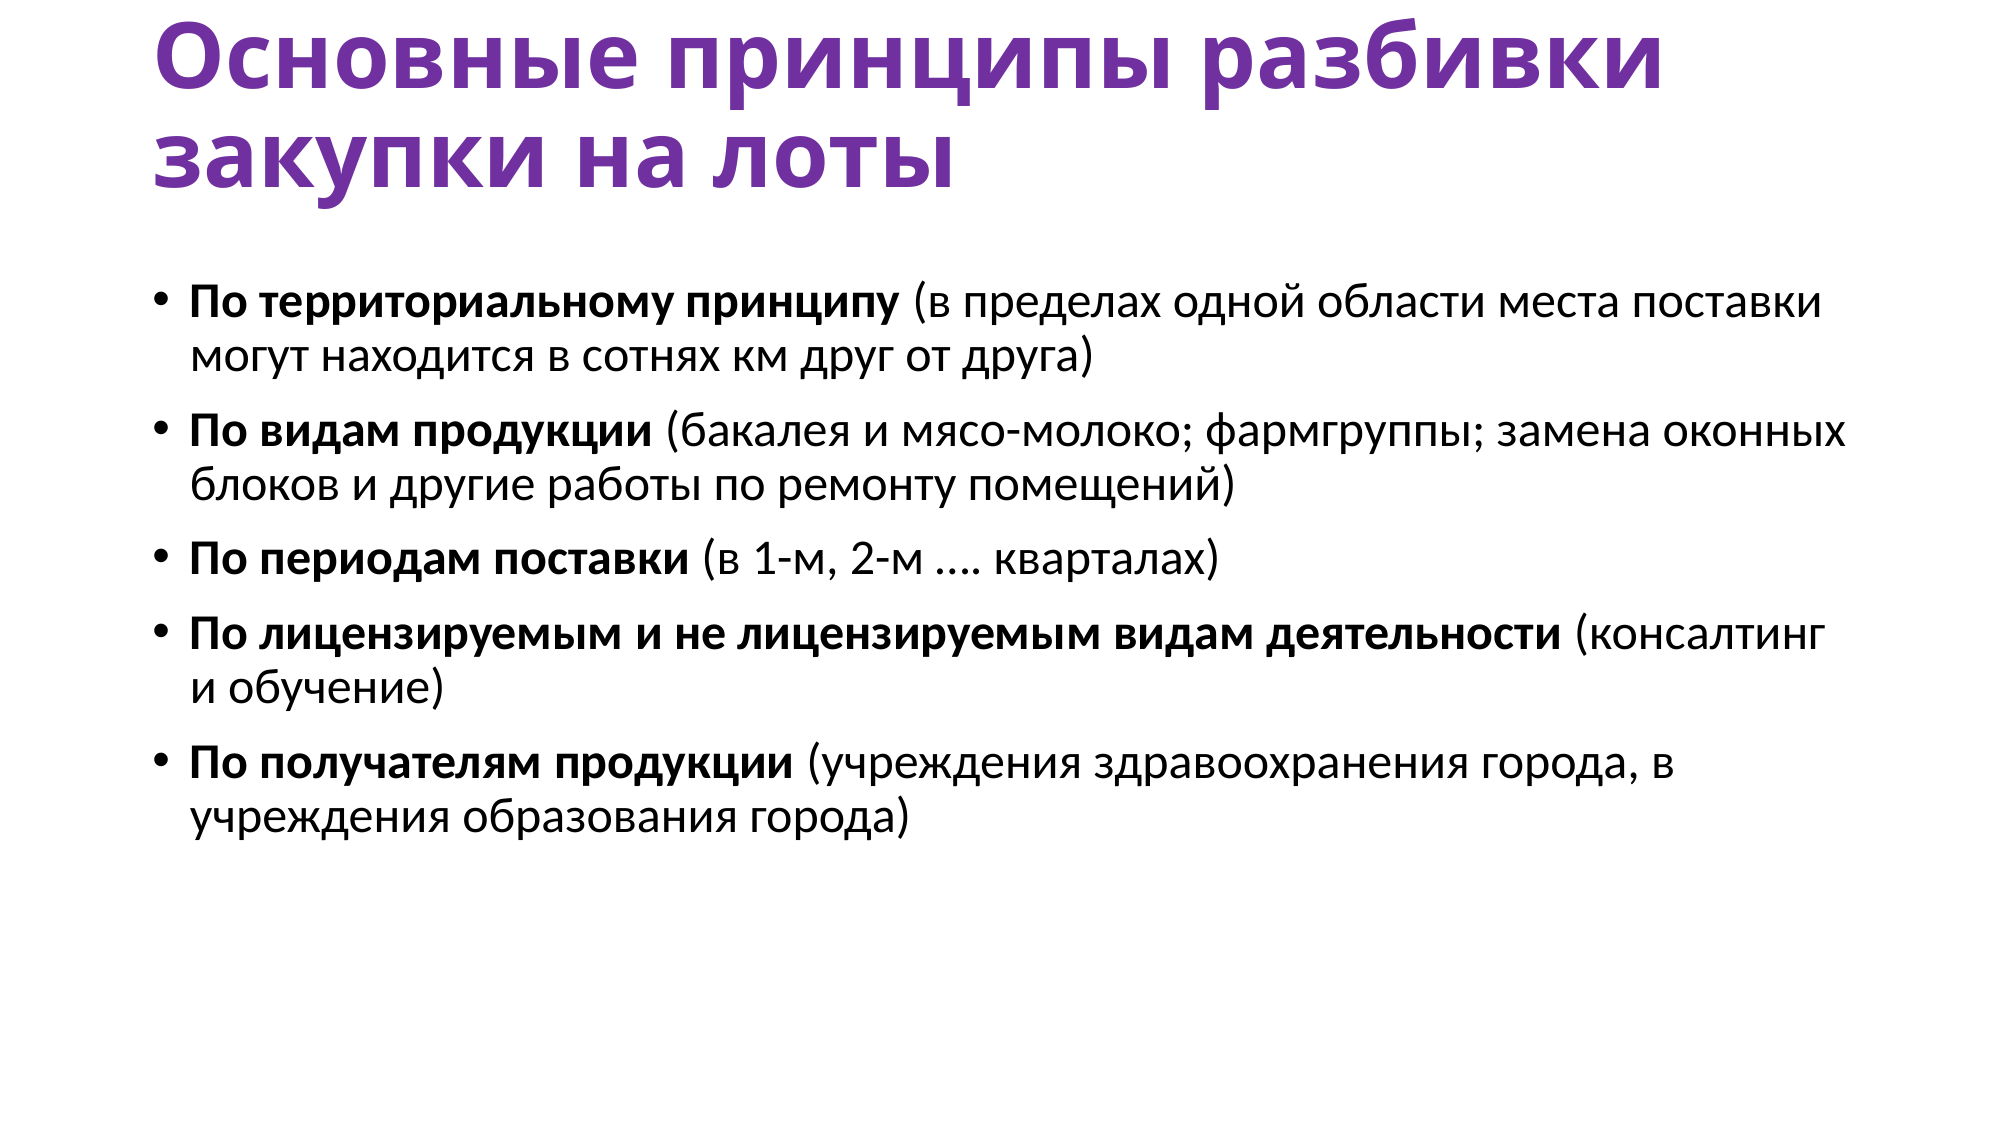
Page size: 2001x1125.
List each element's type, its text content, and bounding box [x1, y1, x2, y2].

title Основные принципы разбивки закупки на лоты [137, 0, 1863, 218]
list По территориальному принципу (в пределах одной области места поставки могут находится в сотнях км друг от друга) По видам продукции (бакалея и мясо-молоко; фармгруппы; замена оконных блоков и другие работы по ремонту помещений) По периодам поставки (в 1-м, 2-м …. кварталах) По лицензируемым и не лицензируемым видам деятельности (консалтинг и обучение) По получателям продукции (учреждения здравоохранения города, в учреждения образования города) [137, 266, 1863, 981]
